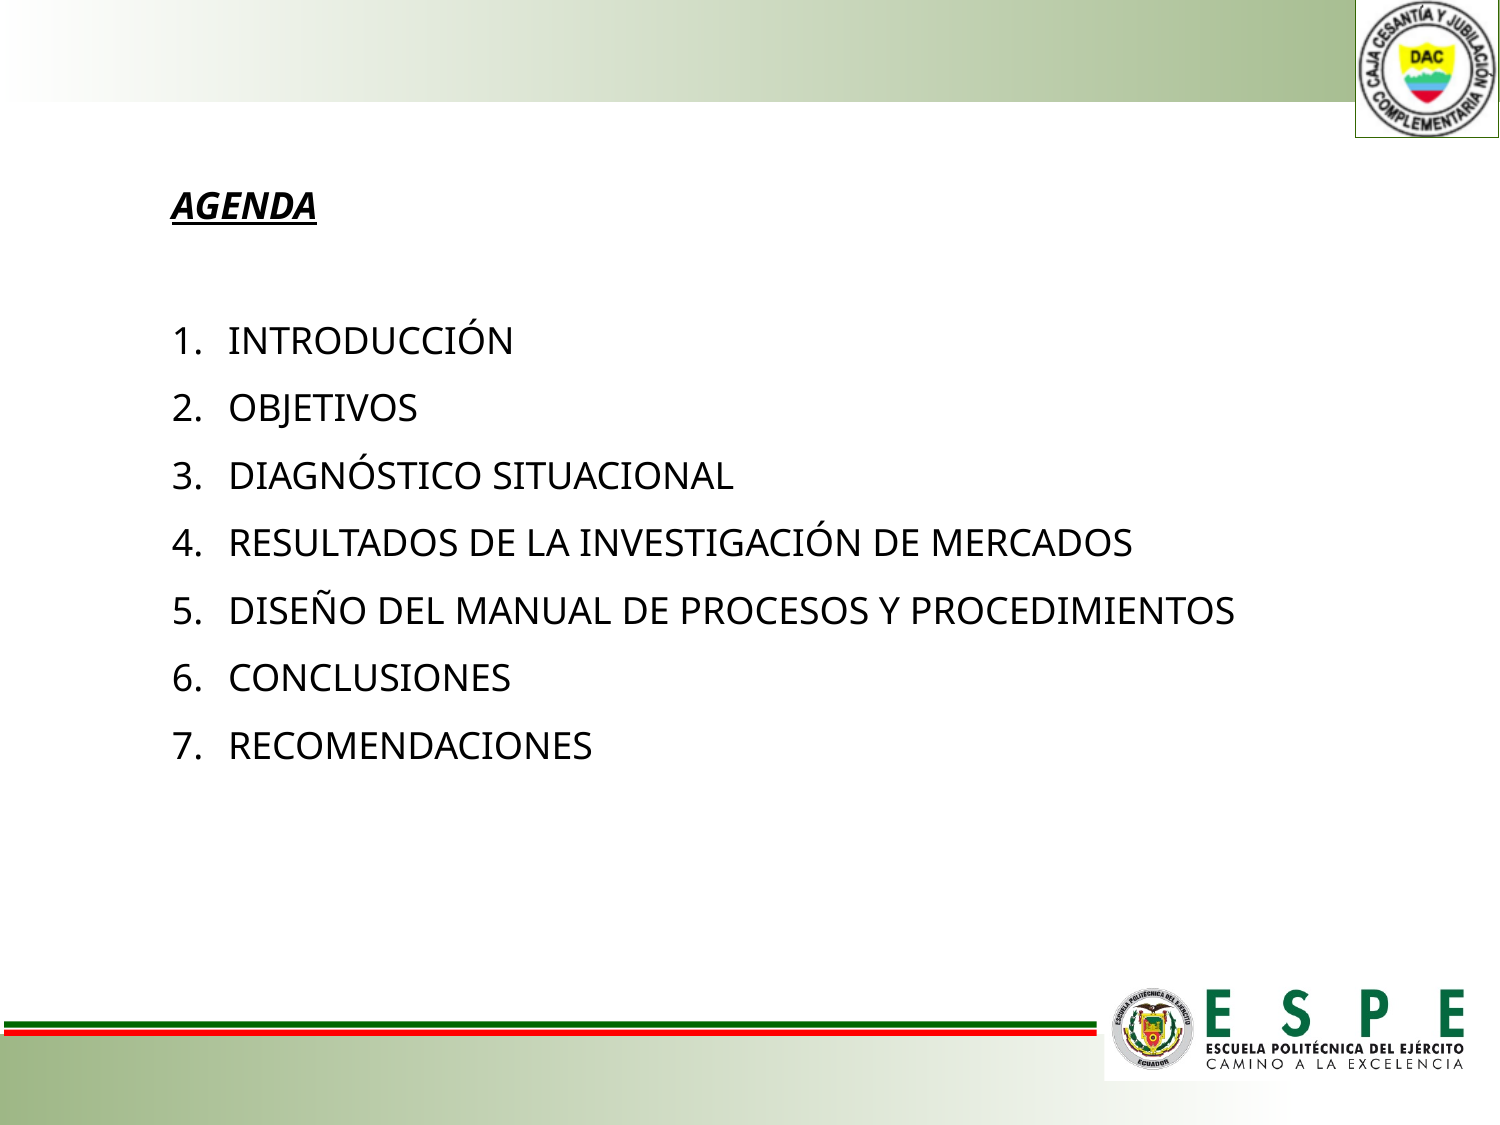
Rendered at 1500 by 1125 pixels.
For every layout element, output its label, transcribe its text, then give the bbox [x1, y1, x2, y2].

text_box AGENDA INTRODUCCIÓN OBJETIVOS DIAGNÓSTICO SITUACIONAL RESULTADOS DE LA INVESTIGACIÓN DE MERCADOS DISEÑO DEL MANUAL DE PROCESOS Y PROCEDIMIENTOS CONCLUSIONES RECOMENDACIONES [157, 151, 1374, 910]
picture [1104, 976, 1483, 1081]
picture [1355, 0, 1500, 138]
